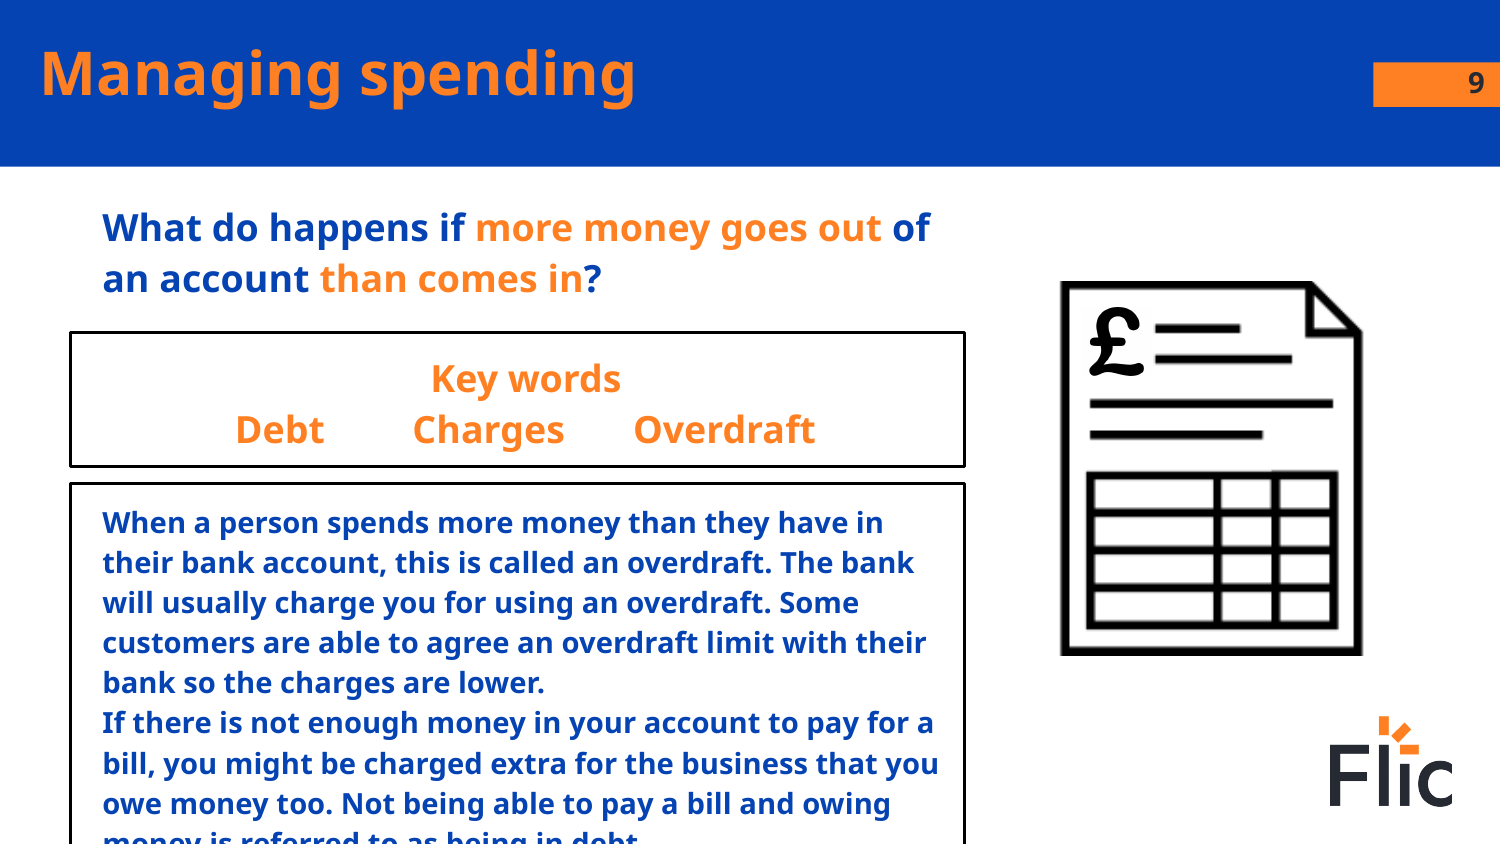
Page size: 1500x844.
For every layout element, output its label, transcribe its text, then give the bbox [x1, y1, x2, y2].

text_box What do happens if more money goes out of an account than comes in? [70, 181, 965, 316]
title Managing spending [24, 29, 1294, 114]
text_box Key words Debt Charges Overdraft [70, 332, 965, 467]
picture [1330, 716, 1452, 807]
slide_number 9 [1410, 49, 1500, 115]
text_box When a person spends more money than they have in their bank account, this is called an overdraft. The bank will usually charge you for using an overdraft. Some customers are able to agree an overdraft limit with their bank so the charges are lower. If there is not enough money in your account to pay for a bill, you might be charged extra for the business that you owe money too. Not being able to pay a bill and owing money is referred to as being in debt. [70, 483, 965, 844]
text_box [1024, 281, 1399, 656]
